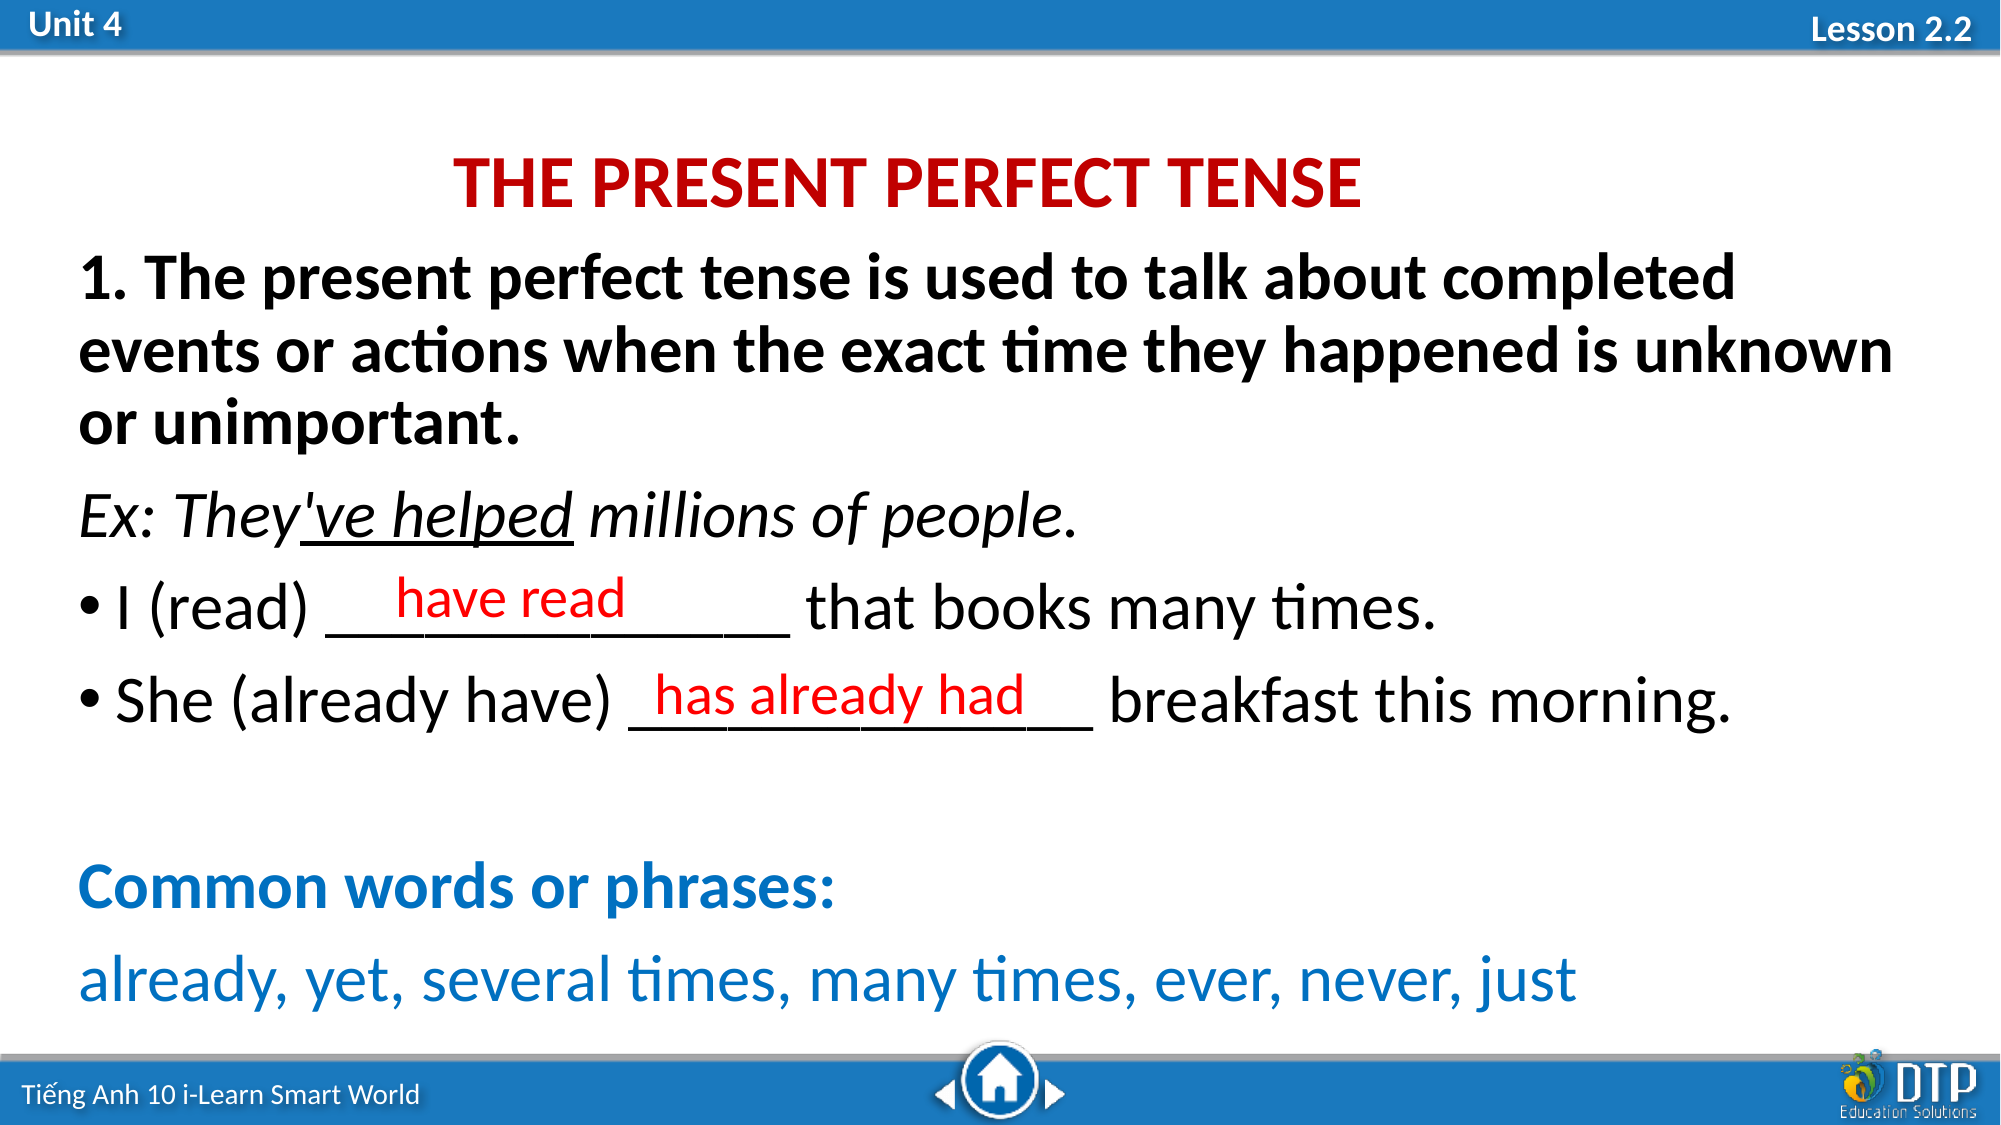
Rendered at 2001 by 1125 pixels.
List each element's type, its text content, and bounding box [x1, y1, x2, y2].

text_box THE PRESENT PERFECT TENSE [387, 125, 1430, 231]
text_box have read [363, 551, 804, 637]
picture [0, 0, 2001, 1125]
text_box [912, 476, 1063, 627]
text_box has already had [640, 648, 1124, 734]
list 1. The present perfect tense is used to talk about completed events or actions when the exact time they happened is unknown or unimportant. Ex: They've helped millions of people. I (read) ______________ that books many times. She (already have) ______________ breakfast this morning. Common words or phrases: already, yet, several times, many times, ever, never, just [63, 234, 1944, 1088]
